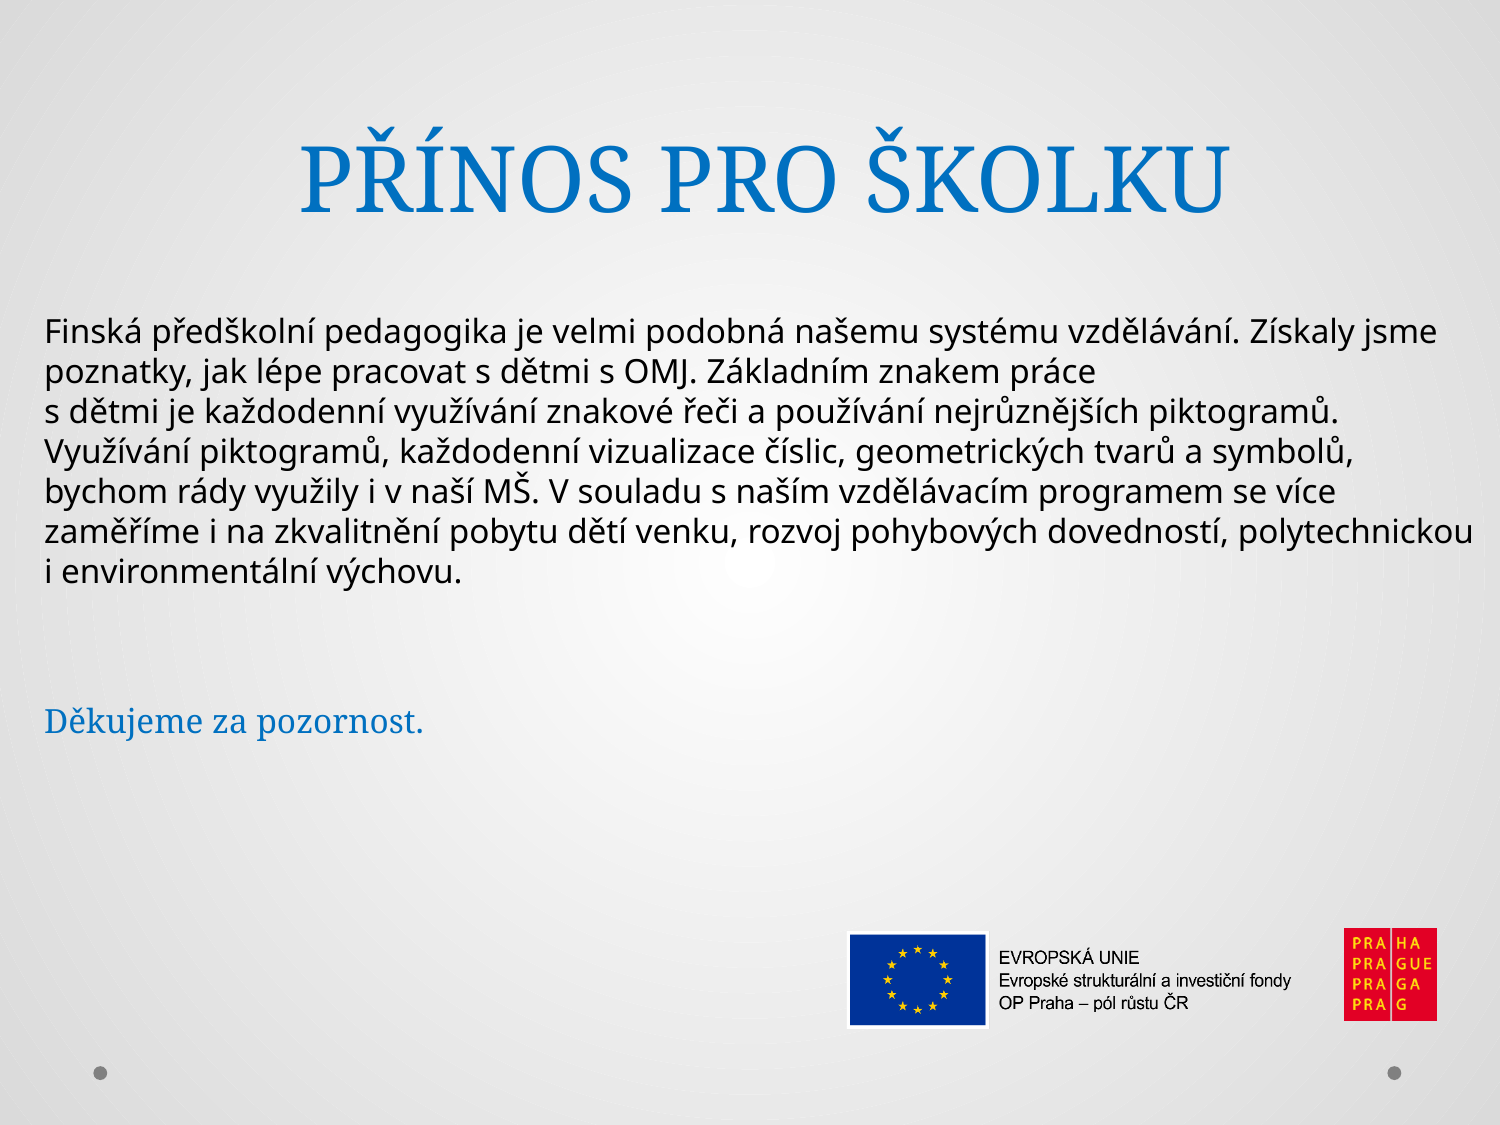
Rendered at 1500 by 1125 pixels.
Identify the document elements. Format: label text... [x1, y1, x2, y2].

text_box PŘÍNOS PRO ŠKOLKU Finská předškolní pedagogika je velmi podobná našemu systému vzdělávání. Získaly jsme poznatky, jak lépe pracovat s dětmi s OMJ. Základním znakem práce s dětmi je každodenní využívání znakové řeči a používání nejrůznějších piktogramů. Využívání piktogramů, každodenní vizualizace číslic, geometrických tvarů a symbolů, bychom rády využily i v naší MŠ. V souladu s naším vzdělávacím programem se více zaměříme i na zkvalitnění pobytu dětí venku, rozvoj pohybových dovedností, polytechnickou i environmentální výchovu. Děkujeme za pozornost. [29, 113, 1500, 748]
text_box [844, 928, 1437, 1029]
